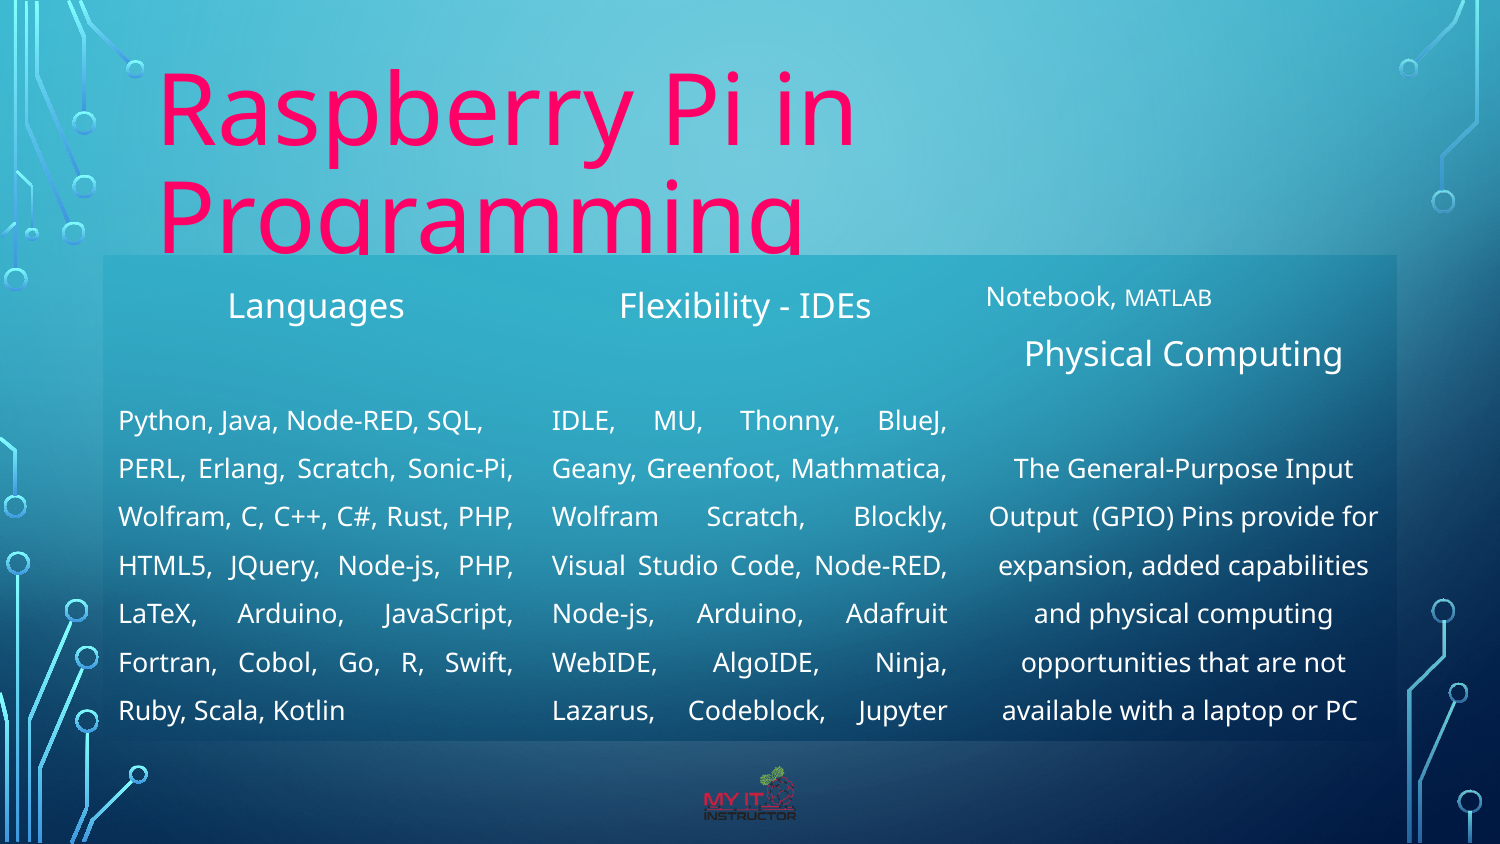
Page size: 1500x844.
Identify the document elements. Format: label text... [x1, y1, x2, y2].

list Languages Python, Java, Node-RED, SQL, PERL, Erlang, Scratch, Sonic-Pi, Wolfram, C, C++, C#, Rust, PHP, HTML5, JQuery, Node-js, PHP, LaTeX, Arduino, JavaScript, Fortran, Cobol, Go, R, Swift, Ruby, Scala, Kotlin Flexibility - IDEs IDLE, MU, Thonny, BlueJ, Geany, Greenfoot, Mathmatica, Wolfram Scratch, Blockly, Visual Studio Code, Node-RED, Node-js, Arduino, Adafruit WebIDE, AlgoIDE, Ninja, Lazarus, Codeblock, Jupyter Notebook, MATLAB Physical Computing The General-Purpose Input Output (GPIO) Pins provide for expansion, added capabilities and physical computing opportunities that are not available with a laptop or PC [103, 255, 1397, 741]
title Raspberry Pi in Programming [140, 76, 1360, 255]
picture [703, 766, 797, 820]
